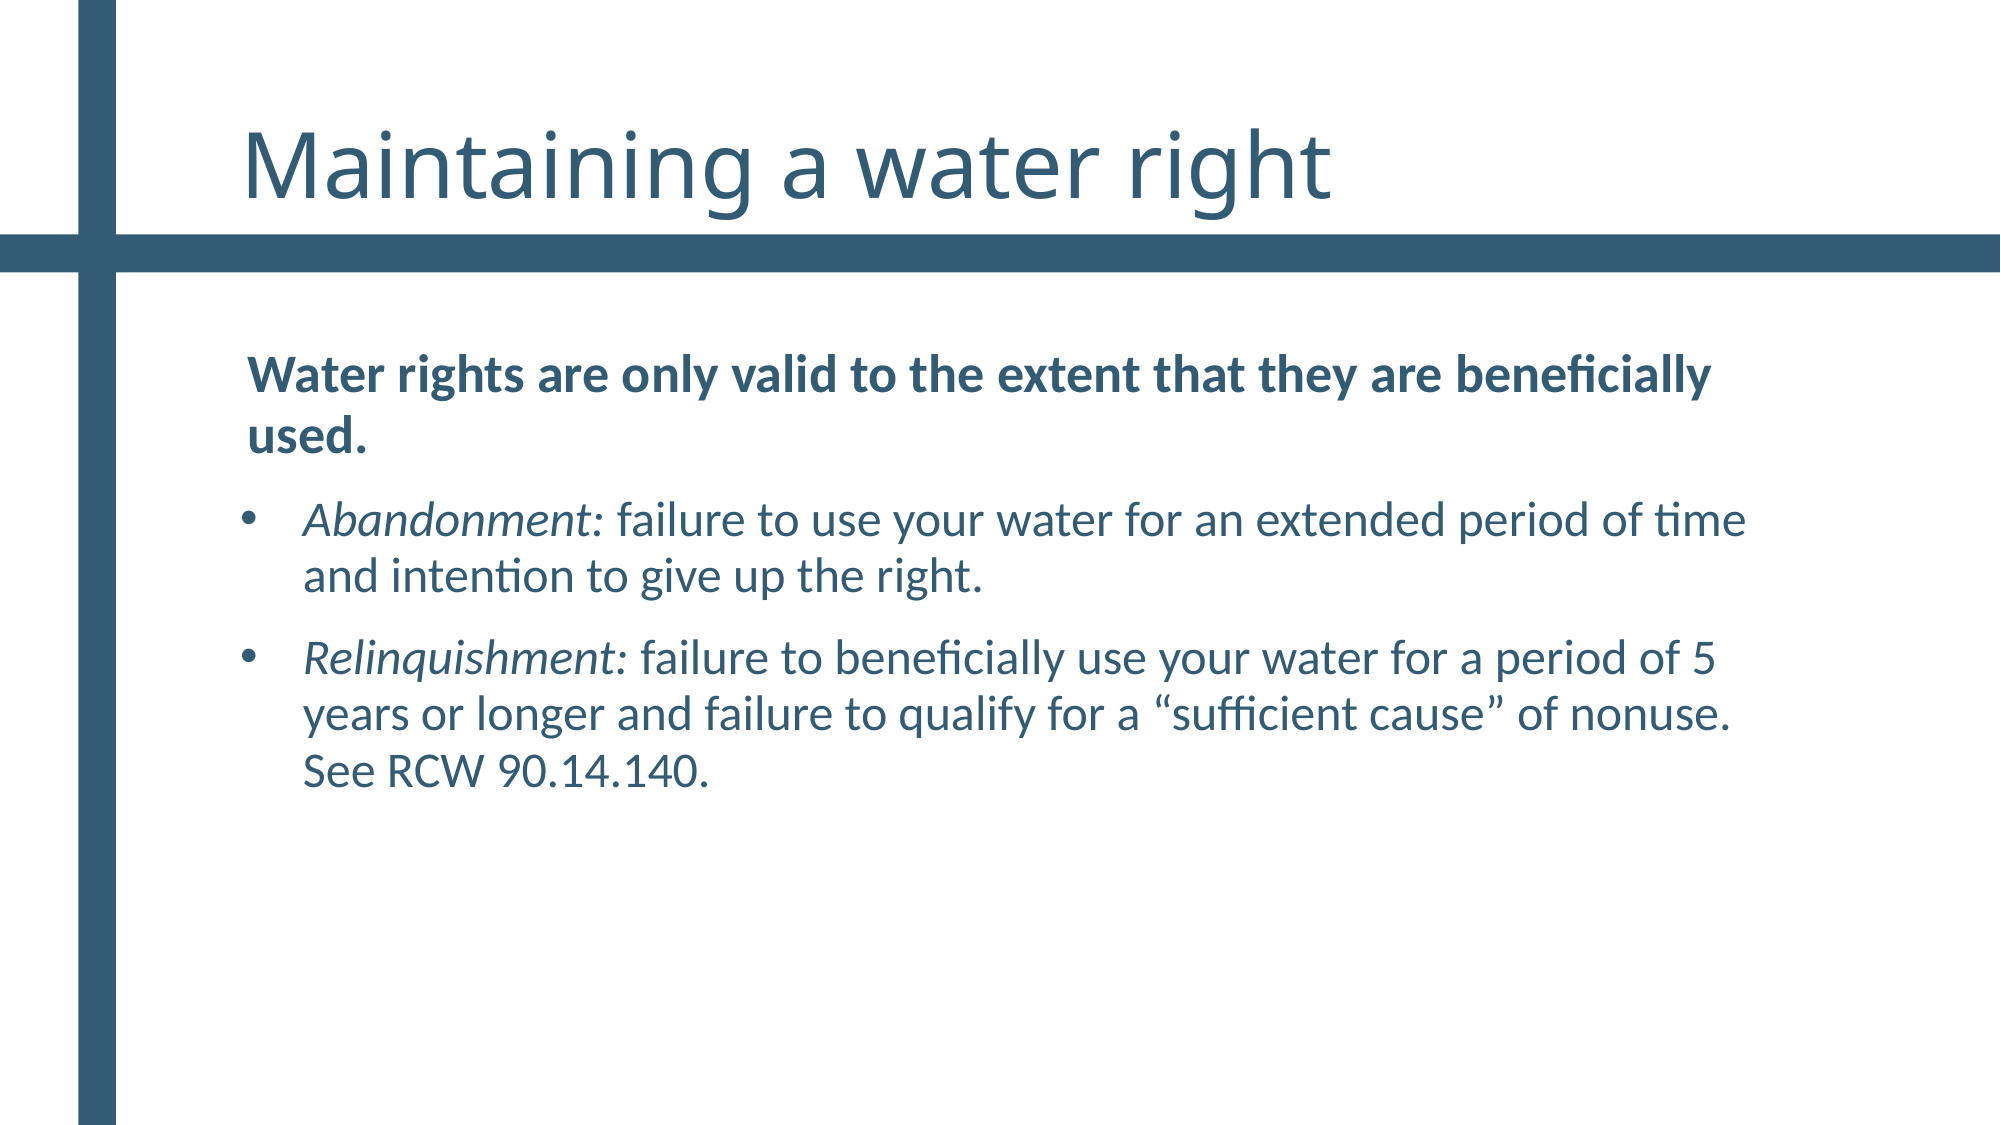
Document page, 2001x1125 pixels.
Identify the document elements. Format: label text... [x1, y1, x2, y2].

list Water rights are only valid to the extent that they are beneficially used. Abandonment: failure to use your water for an extended period of time and intention to give up the right. Relinquishment: failure to beneficially use your water for a period of 5 years or longer and failure to qualify for a “sufficient cause” of nonuse. See RCW 90.14.140. [225, 336, 1800, 1002]
title Maintaining a water right [225, 112, 1800, 235]
